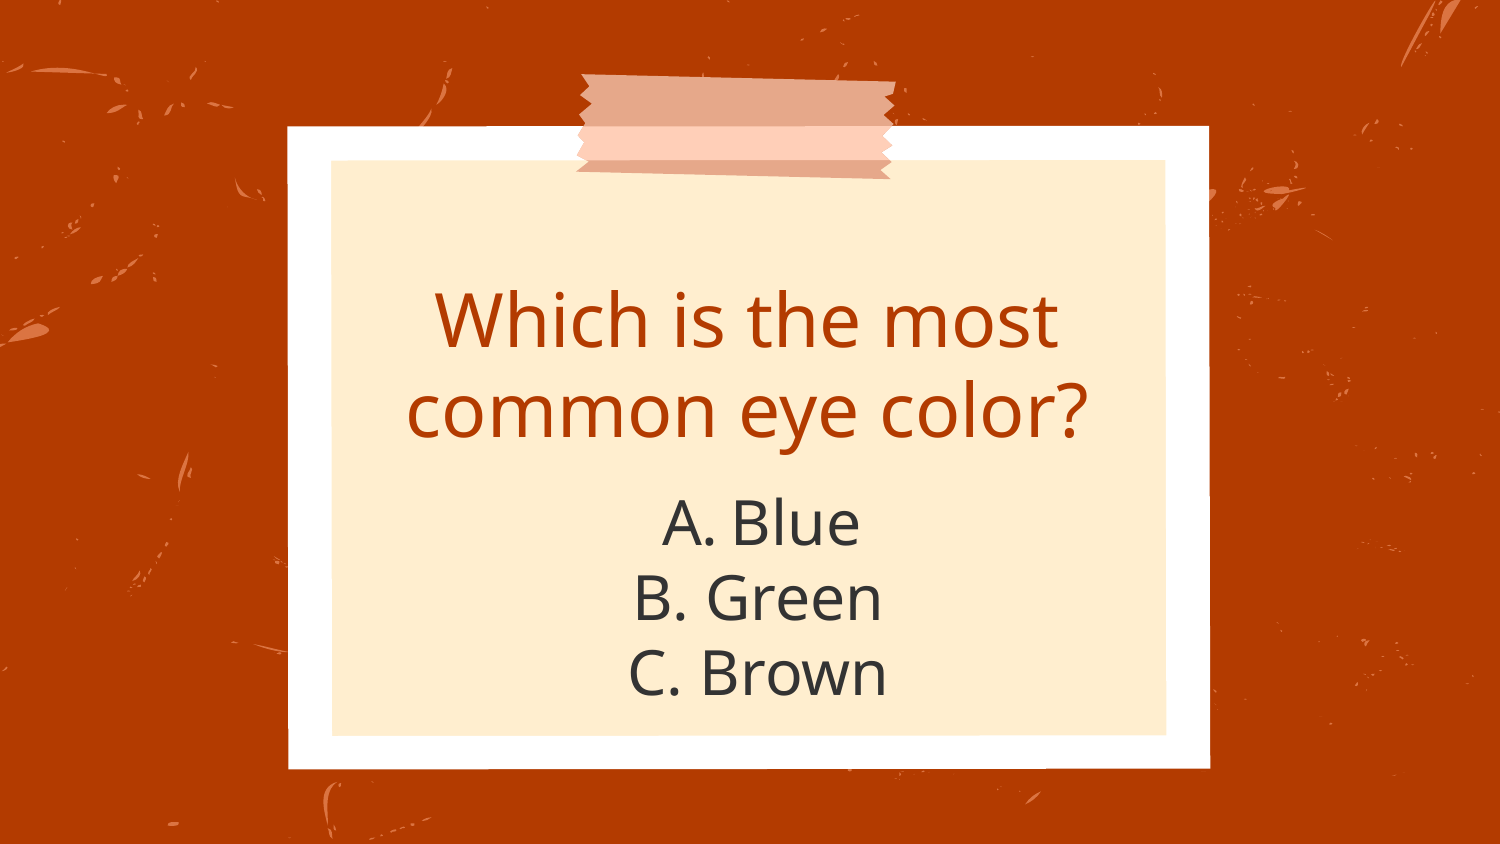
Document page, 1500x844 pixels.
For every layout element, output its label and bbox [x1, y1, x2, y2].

text_box [287, 73, 1211, 770]
